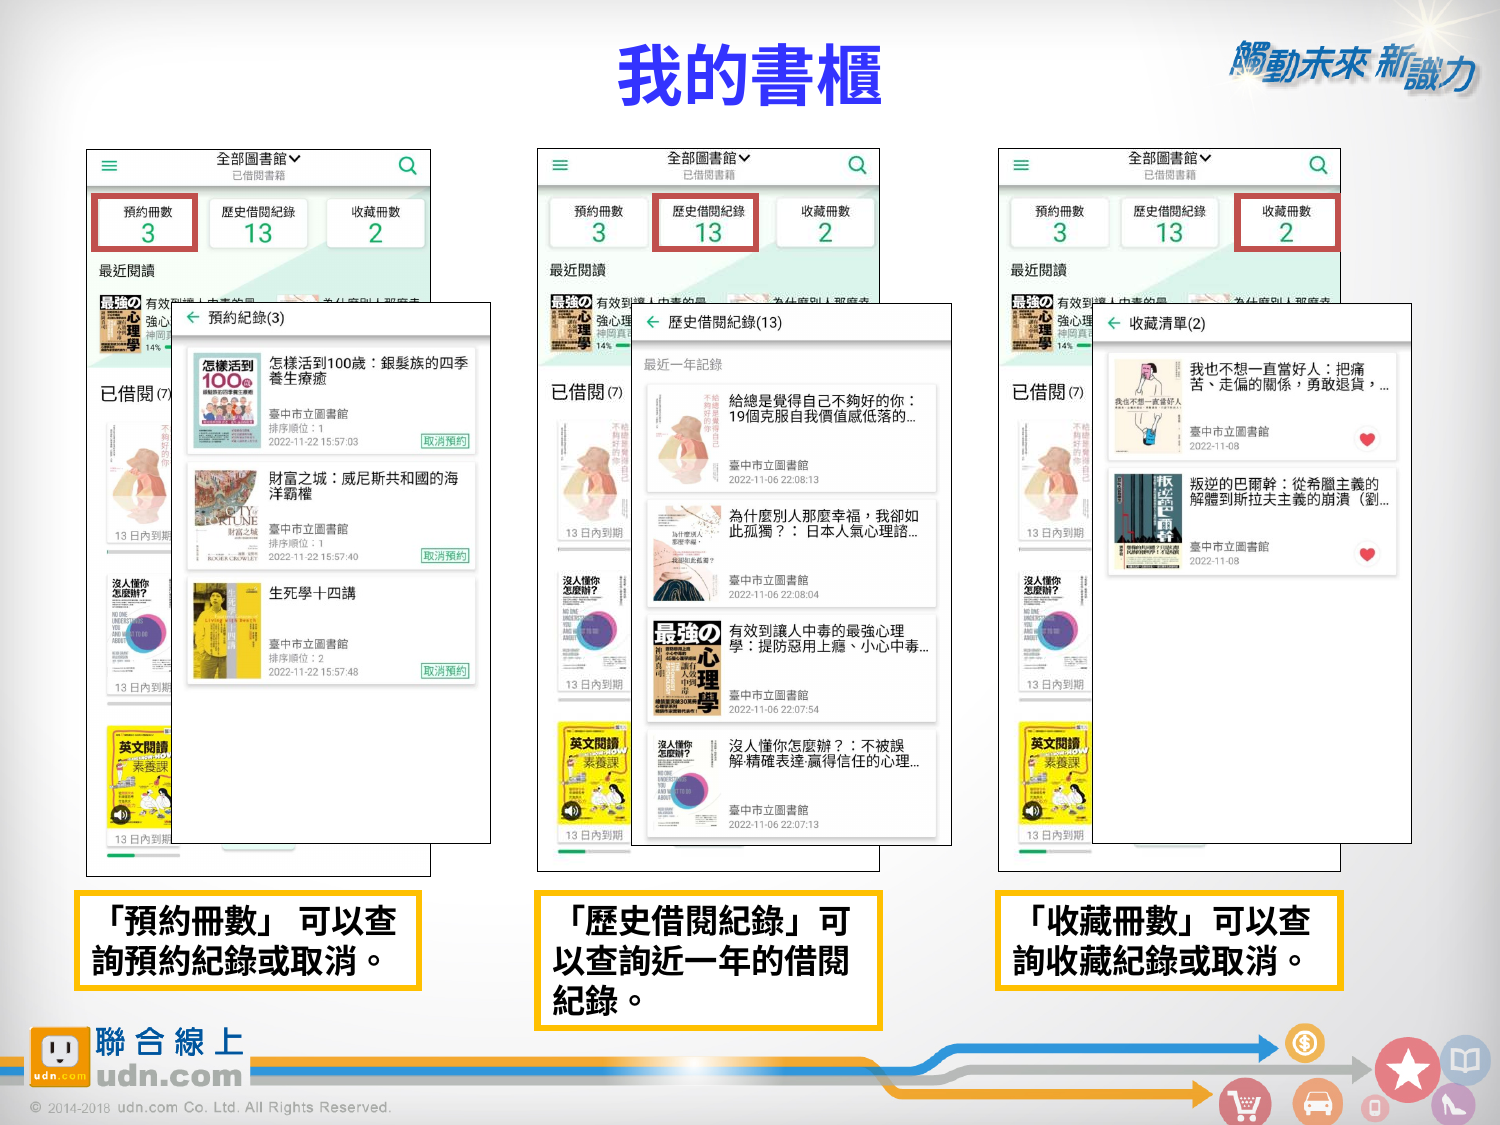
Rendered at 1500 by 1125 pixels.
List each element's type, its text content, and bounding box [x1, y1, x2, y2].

text_box 「收藏冊數」可以查詢收藏紀錄或取消。 [998, 893, 1341, 988]
text_box 「預約冊數」 可以查詢預約紀錄或取消。 [76, 893, 420, 988]
text_box 我的書櫃 [125, 30, 1375, 118]
text_box 「歷史借閱紀錄」可以查詢近一年的借閱紀錄。 [537, 893, 880, 1028]
picture [0, 0, 1500, 1125]
